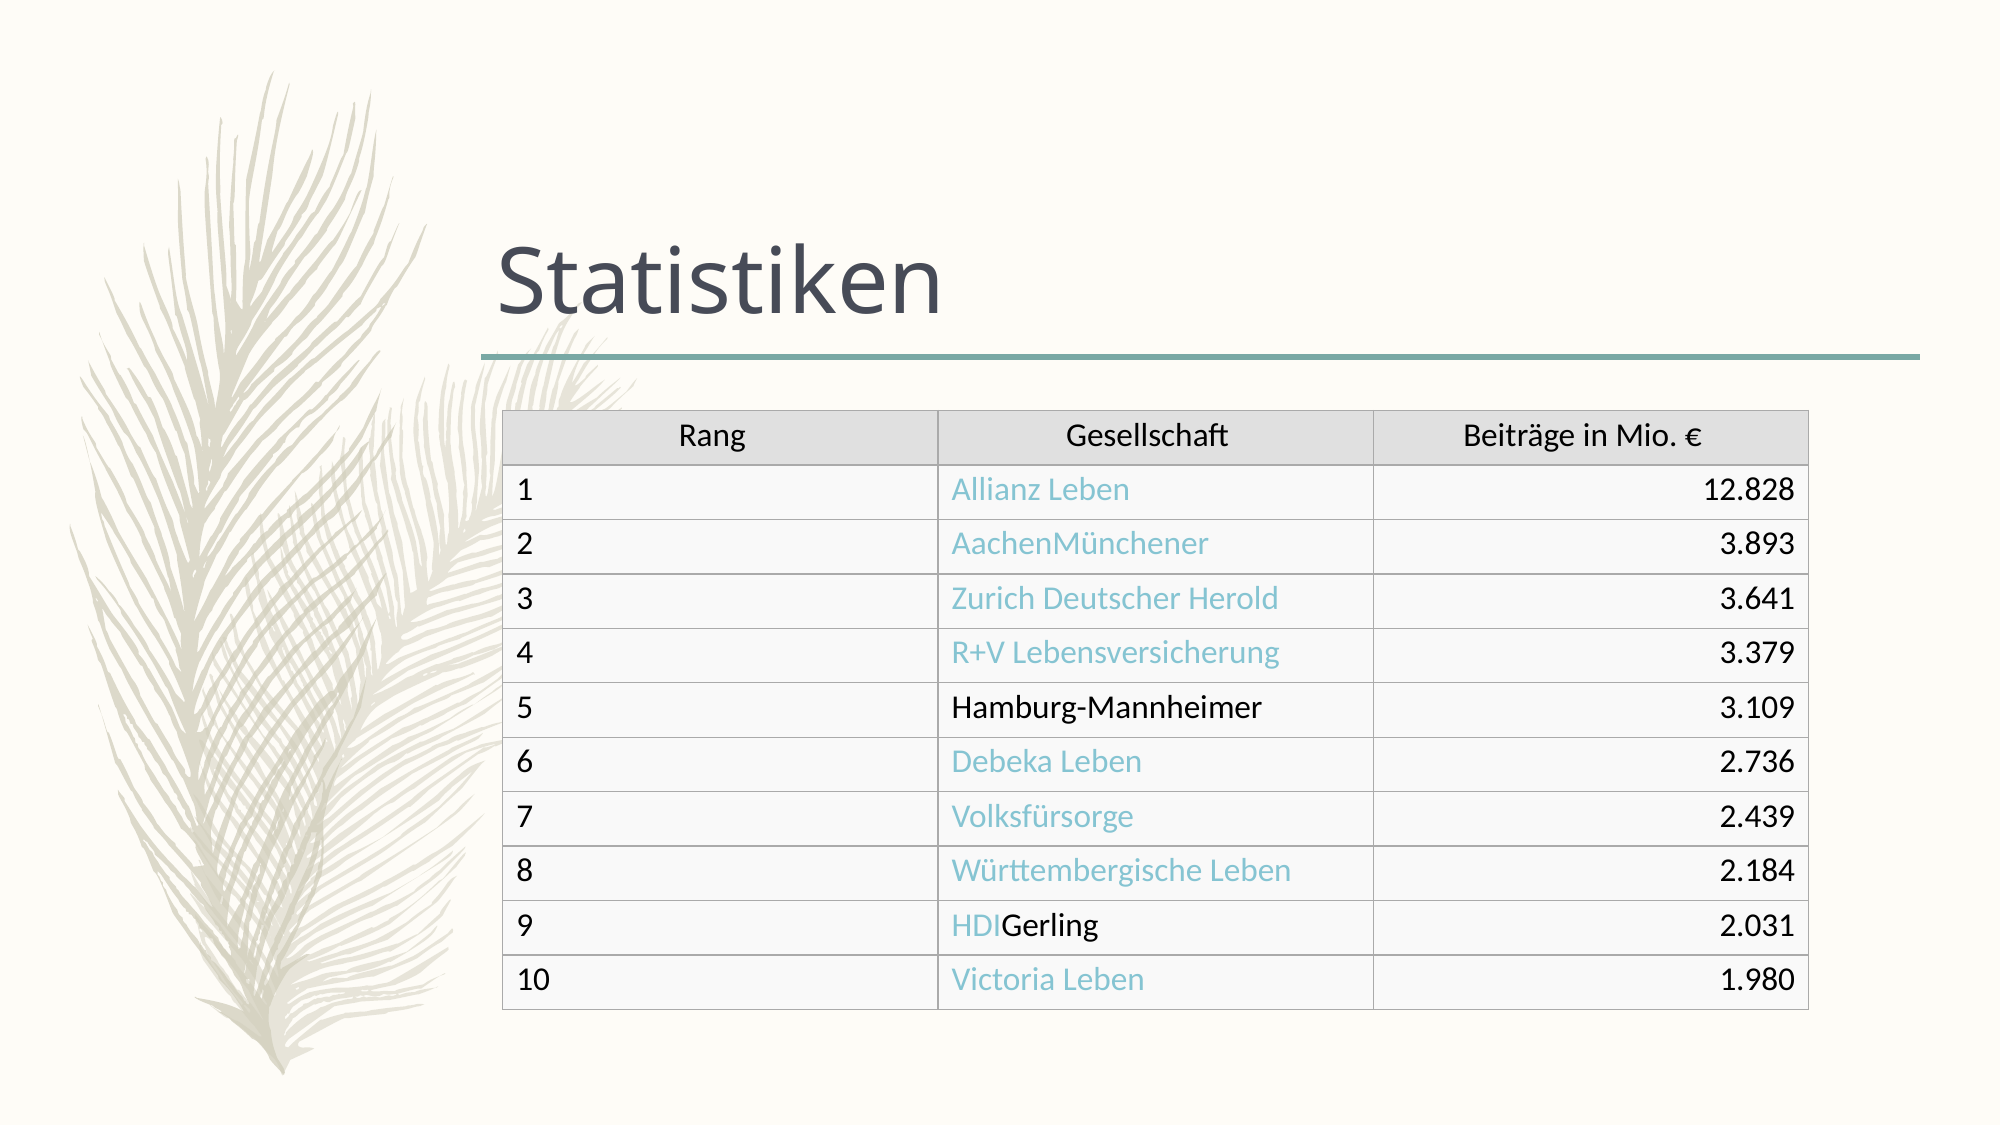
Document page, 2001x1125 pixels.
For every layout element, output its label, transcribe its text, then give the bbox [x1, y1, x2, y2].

table_cell 7 [503, 792, 937, 845]
table_cell 1 [503, 466, 937, 519]
table_cell Debeka Leben [939, 738, 1373, 791]
table_cell 6 [503, 738, 937, 791]
table_cell 8 [503, 847, 937, 900]
table_cell Württembergische Leben [939, 847, 1373, 900]
title Statistiken [481, 219, 1920, 350]
table_cell Hamburg-Mannheimer [939, 683, 1373, 737]
table_cell R+V Lebensversicherung [939, 629, 1373, 682]
table_cell 2 [503, 520, 937, 573]
table_cell 3 [503, 575, 937, 628]
table_cell 4 [503, 629, 937, 682]
table_cell 2.184 [1374, 847, 1808, 900]
table_cell 5 [503, 683, 937, 737]
table_header Beiträge in Mio. € [1374, 411, 1808, 464]
table_header Gesellschaft [939, 411, 1373, 464]
table_cell HDIGerling [939, 901, 1373, 954]
table_cell Volksfürsorge [939, 792, 1373, 845]
table_cell Victoria Leben [939, 956, 1373, 1009]
table_header Rang [503, 411, 937, 464]
table_cell 2.031 [1374, 901, 1808, 954]
table_cell 9 [503, 901, 937, 954]
table_cell 2.736 [1374, 738, 1808, 791]
table_cell 2.439 [1374, 792, 1808, 845]
table_cell 3.641 [1374, 575, 1808, 628]
table_cell Allianz Leben [939, 466, 1373, 519]
table_cell 3.109 [1374, 683, 1808, 737]
table_cell 10 [503, 956, 937, 1009]
table_cell AachenMünchener [939, 520, 1373, 573]
table_cell Zurich Deutscher Herold [939, 575, 1373, 628]
table_cell 3.893 [1374, 520, 1808, 573]
table_cell 3.379 [1374, 629, 1808, 682]
table_cell 1.980 [1374, 956, 1808, 1009]
table_cell 12.828 [1374, 466, 1808, 519]
